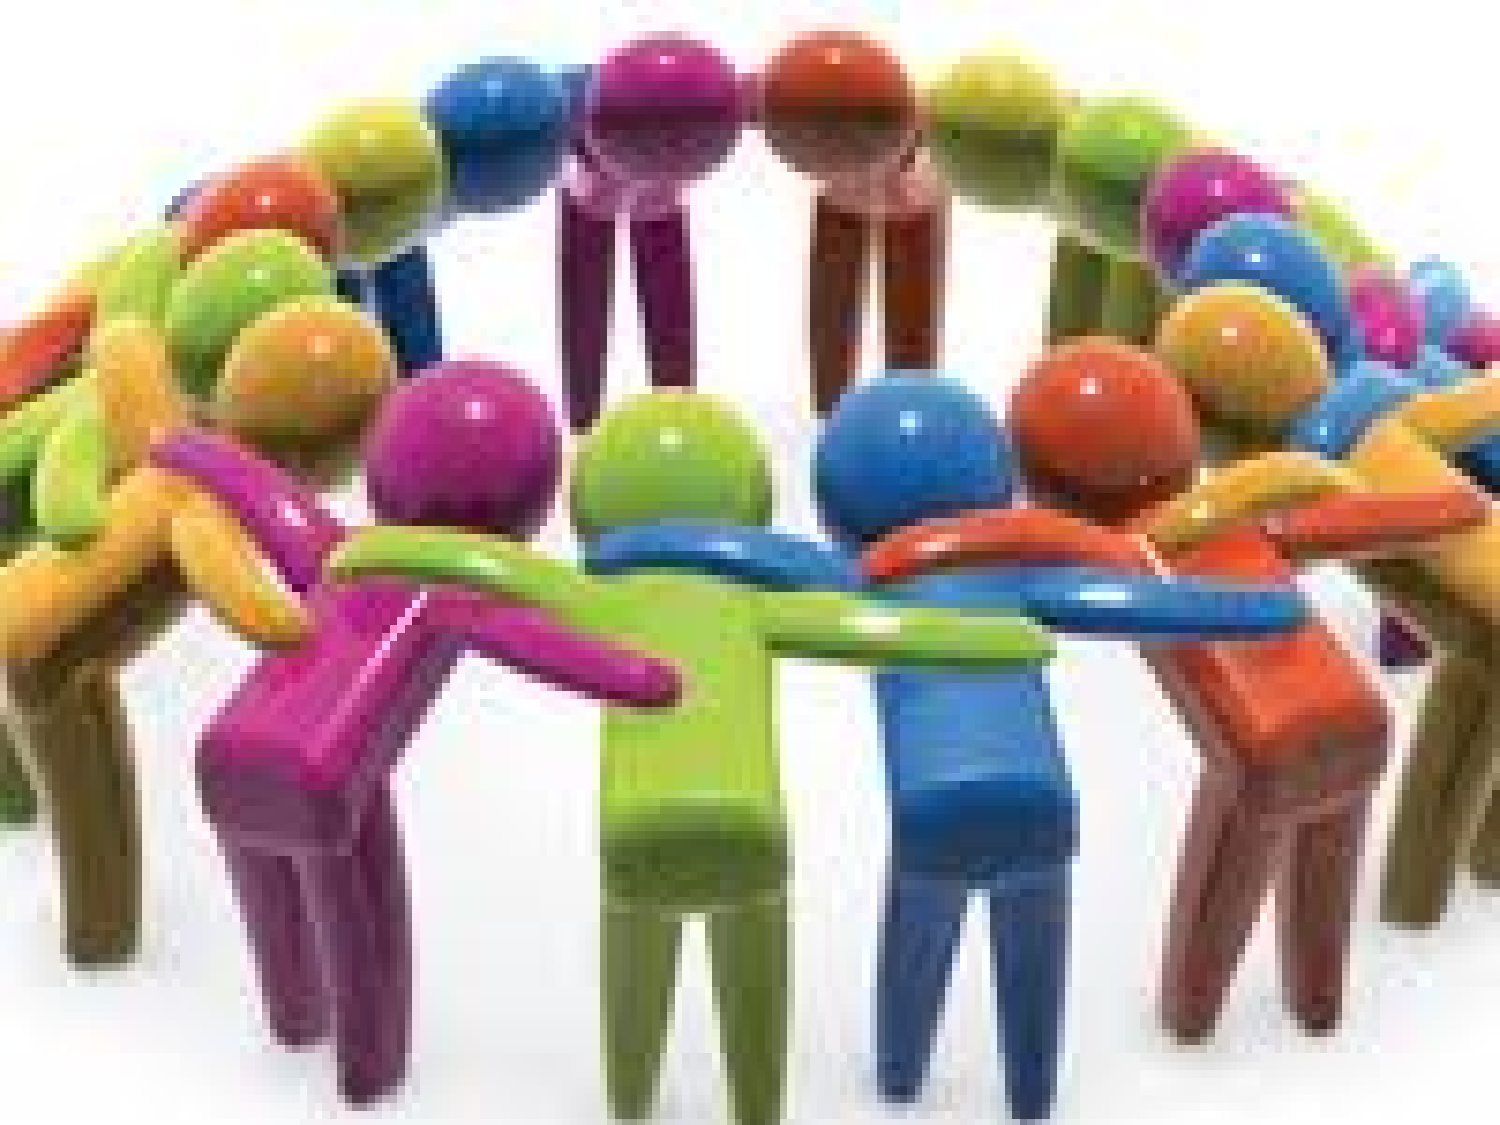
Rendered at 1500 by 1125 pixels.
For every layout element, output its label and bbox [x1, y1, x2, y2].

list [0, 0, 1500, 1125]
